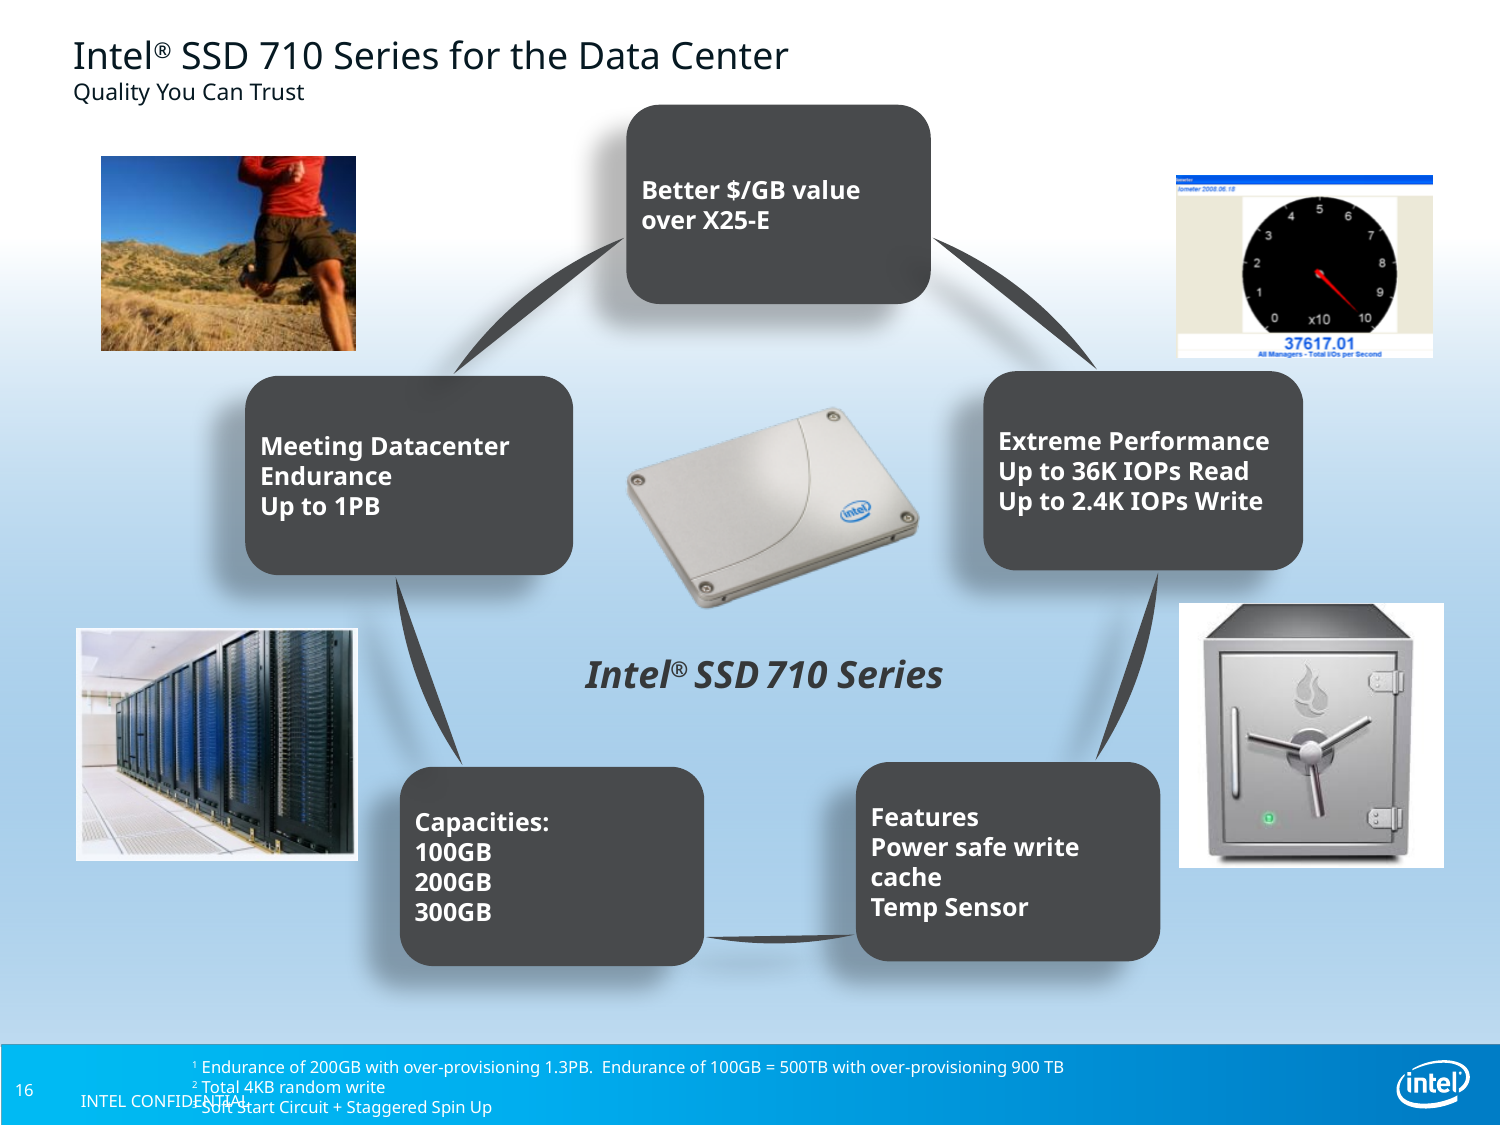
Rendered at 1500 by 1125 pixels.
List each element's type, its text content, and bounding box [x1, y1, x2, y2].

picture [76, 627, 359, 862]
picture [623, 402, 920, 618]
picture [101, 156, 356, 351]
picture [0, 1043, 1500, 1125]
picture [1179, 603, 1444, 869]
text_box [244, 104, 1304, 967]
text_box 16 [0, 1072, 70, 1104]
title Intel® SSD 710 Series for the Data Center Quality You Can Trust [58, 24, 1442, 114]
picture [1176, 175, 1433, 358]
text_box 1 Endurance of 200GB with over-provisioning 1.3PB. Endurance of 100GB = 500TB with over-provisioning 900 TB 2 Total 4KB random write 3 Soft Start Circuit + Staggered Spin Up [177, 1049, 1350, 1124]
